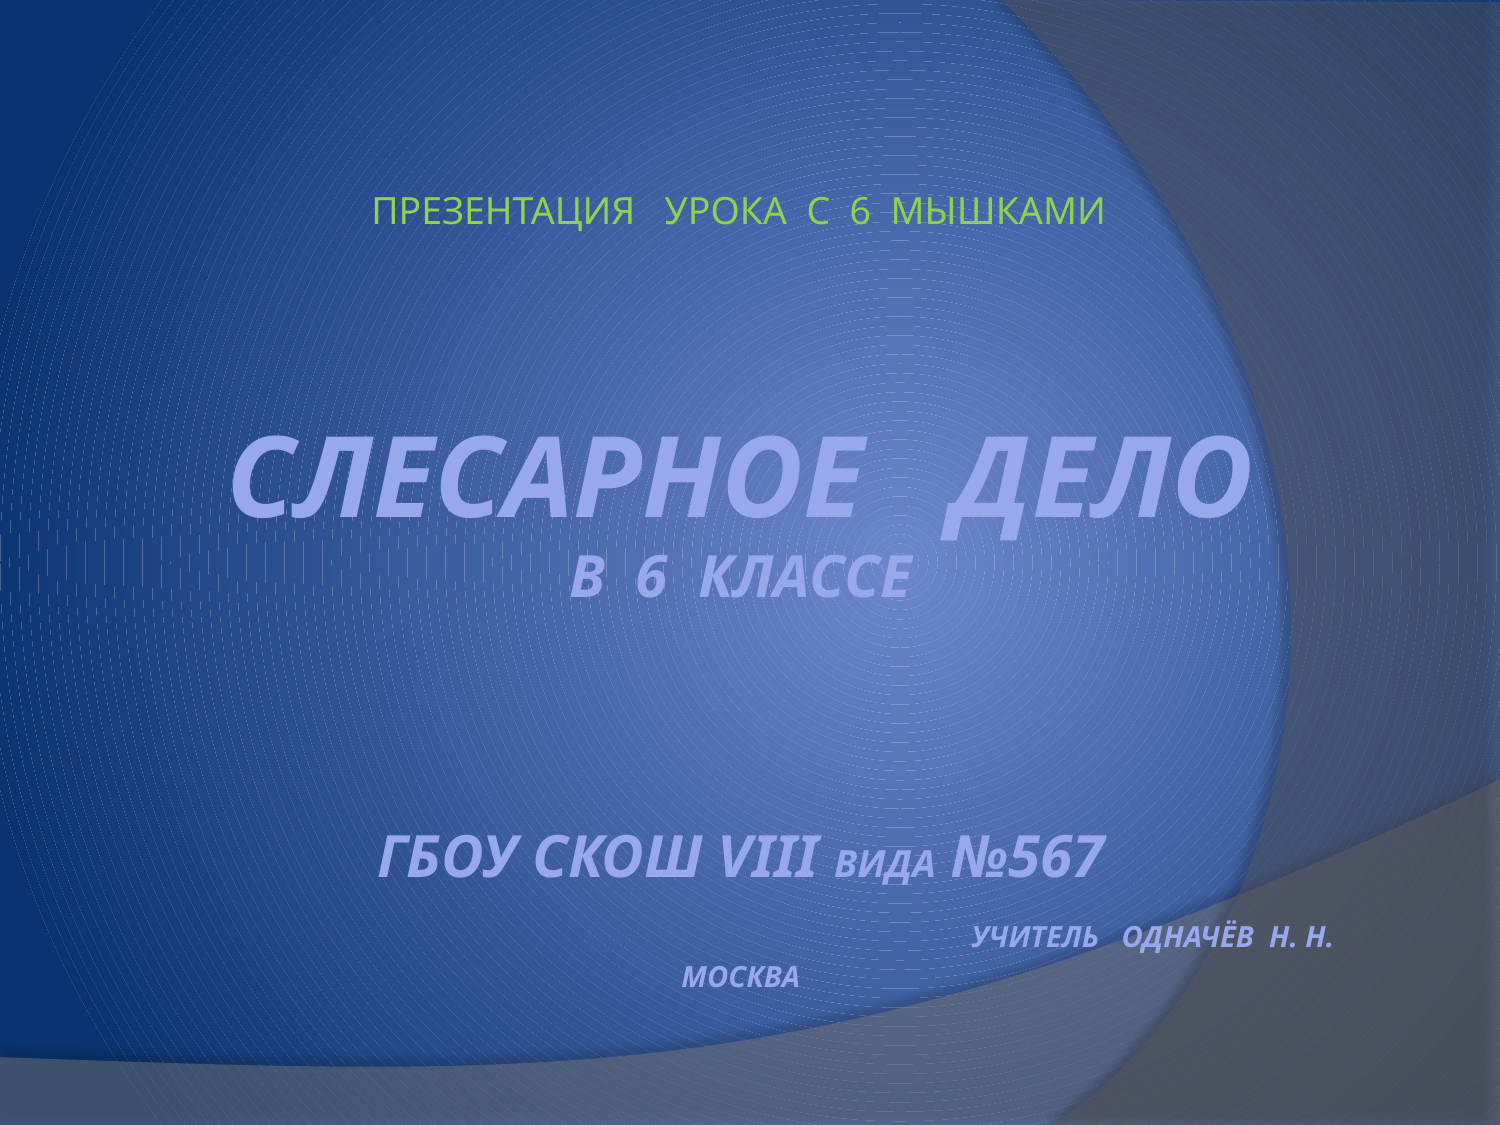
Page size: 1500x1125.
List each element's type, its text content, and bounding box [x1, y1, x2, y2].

title СЛЕСАРНОЕ ДЕЛО В 6 КЛАССЕ ГБОУ СКОШ VIII ВИДА №567 учитель Одначёв н. н. МОСКВА [70, 397, 1412, 1035]
subtitle ПРЕЗЕНТАЦИЯ УРОКА С 6 МЫШКАМИ [71, 101, 1400, 232]
